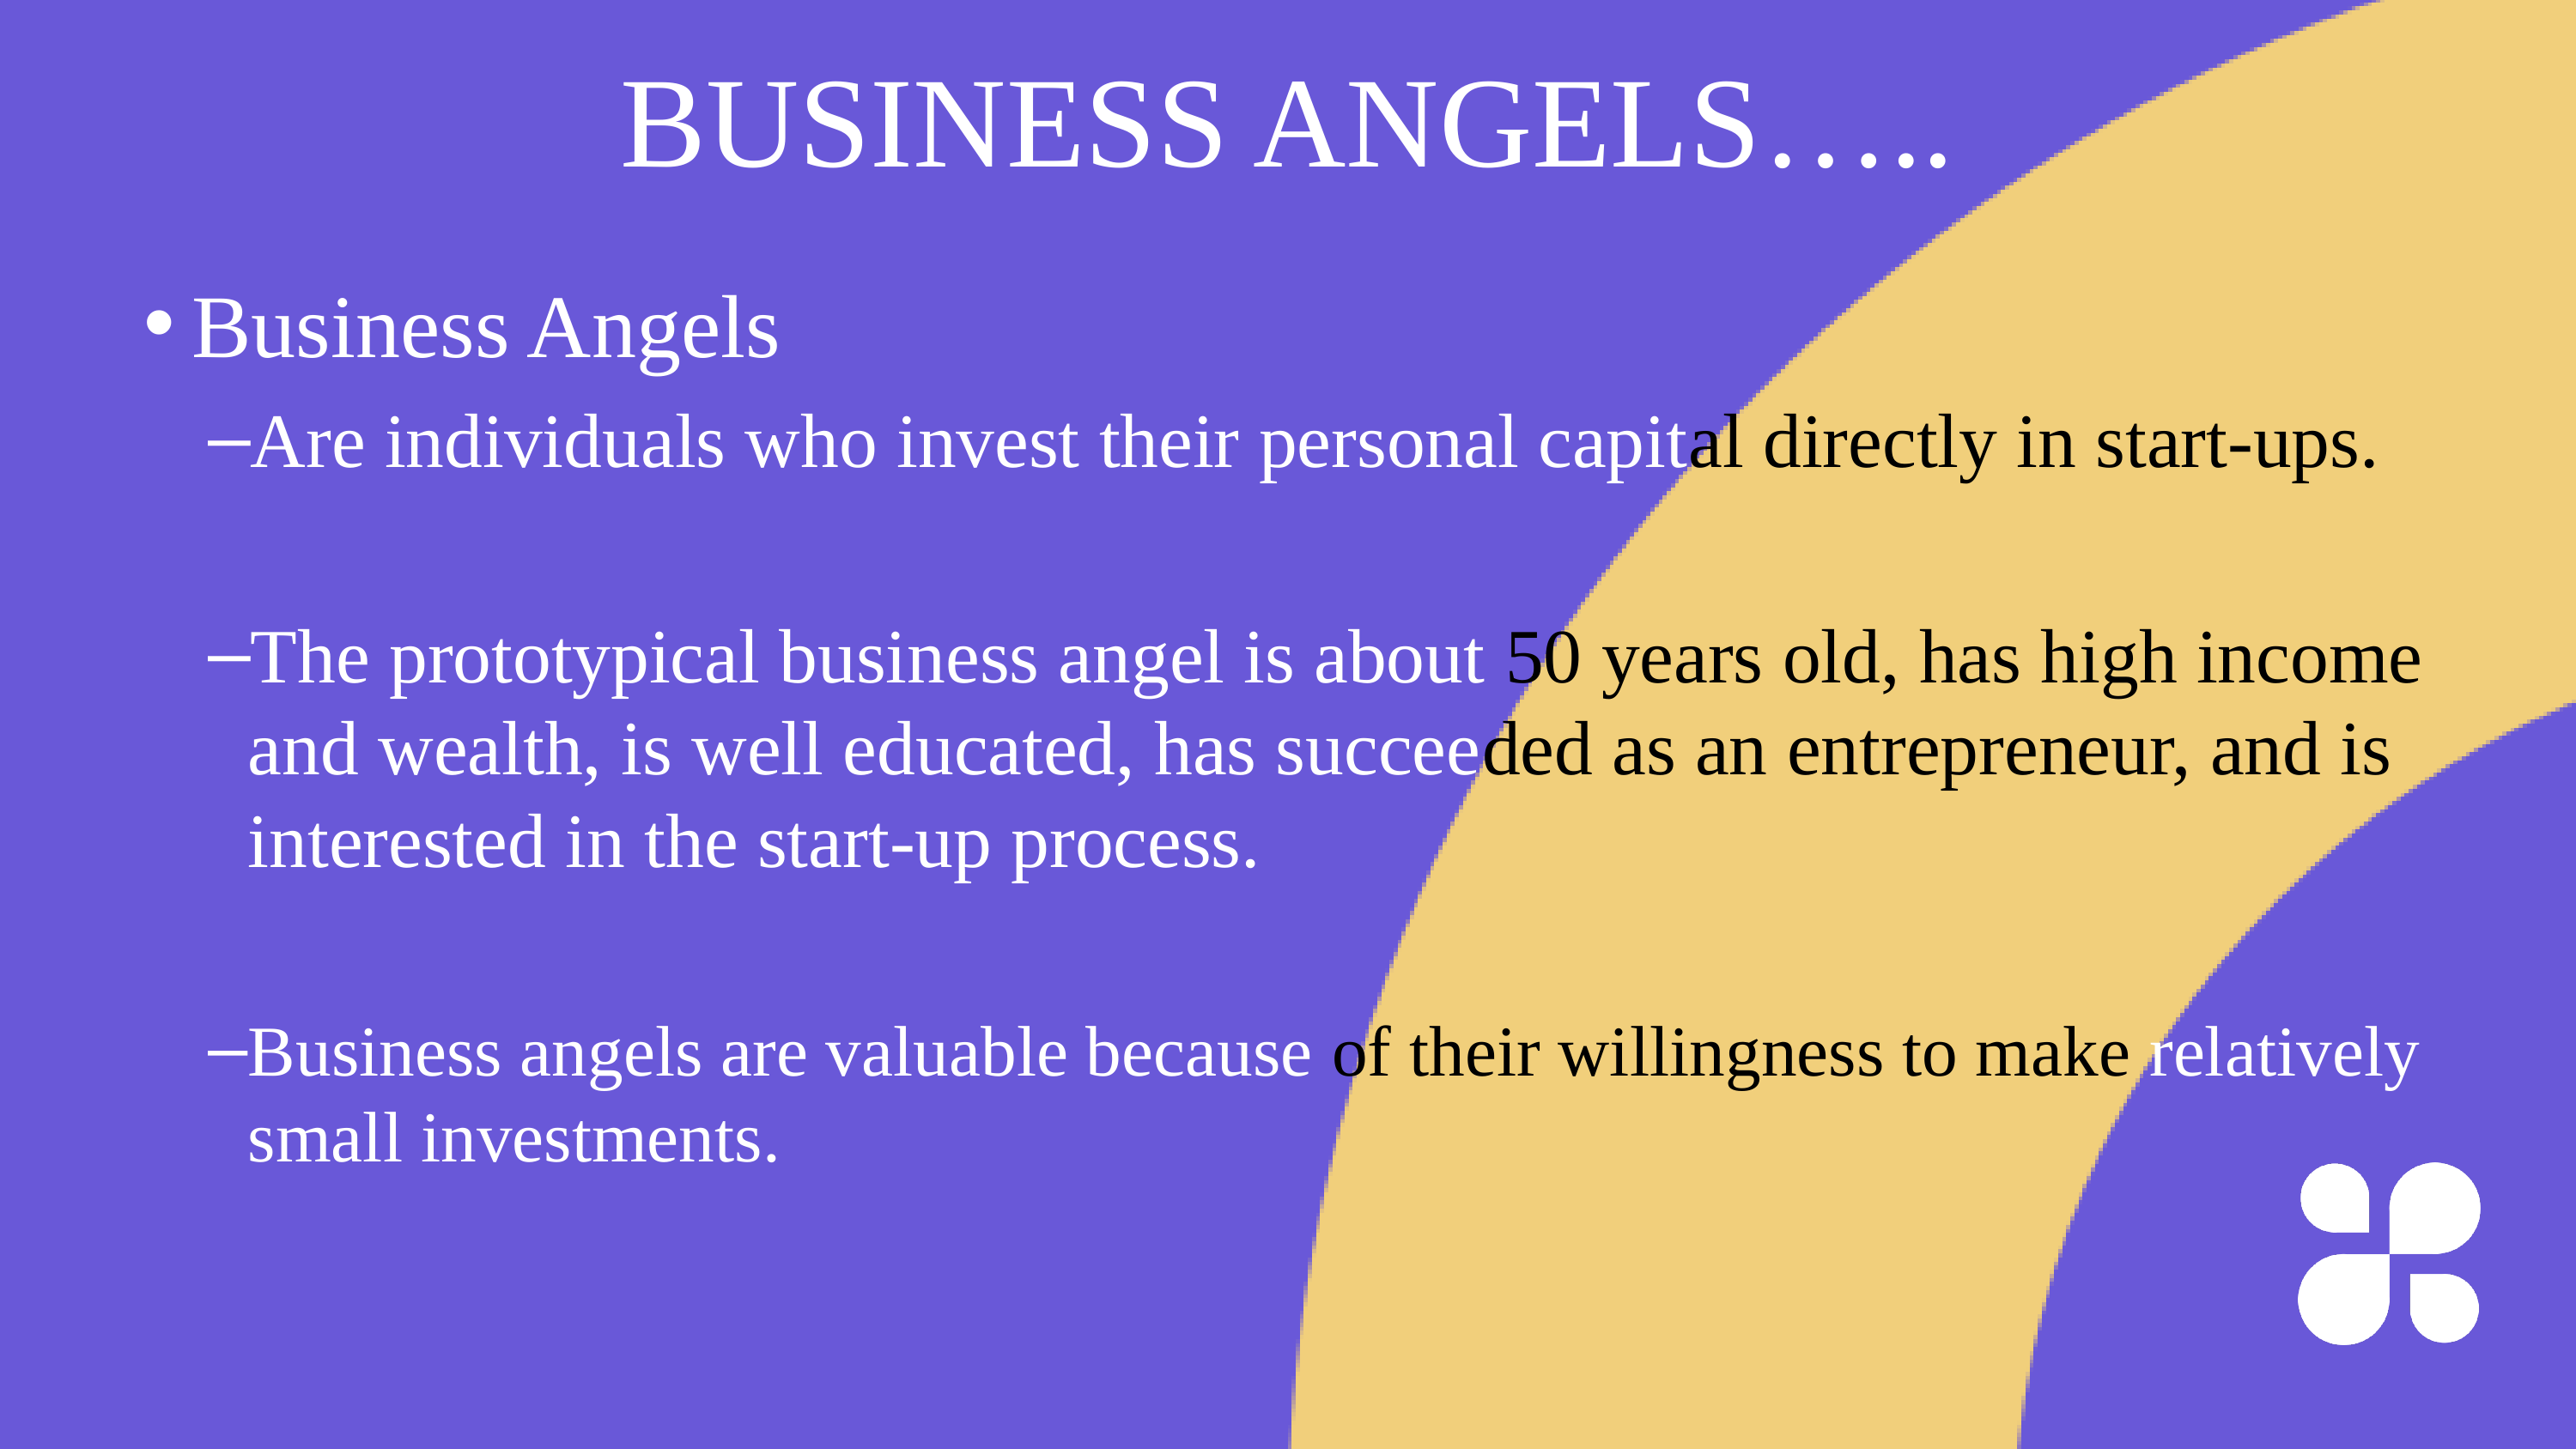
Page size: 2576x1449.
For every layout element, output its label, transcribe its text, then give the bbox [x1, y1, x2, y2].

text_box BUSINESS ANGELS….. [128, 32, 1282, 274]
picture [1287, 0, 2576, 1449]
text_box Business Angels Are individuals who invest their personal capital directly in start-ups. The prototypical business angel is about 50 years old, has high income and wealth, is well educated, has succeeded as an entrepreneur, and is interested in the start-up process. Business angels are valuable because of their willingness to make relatively small investments. [131, 261, 1282, 1338]
